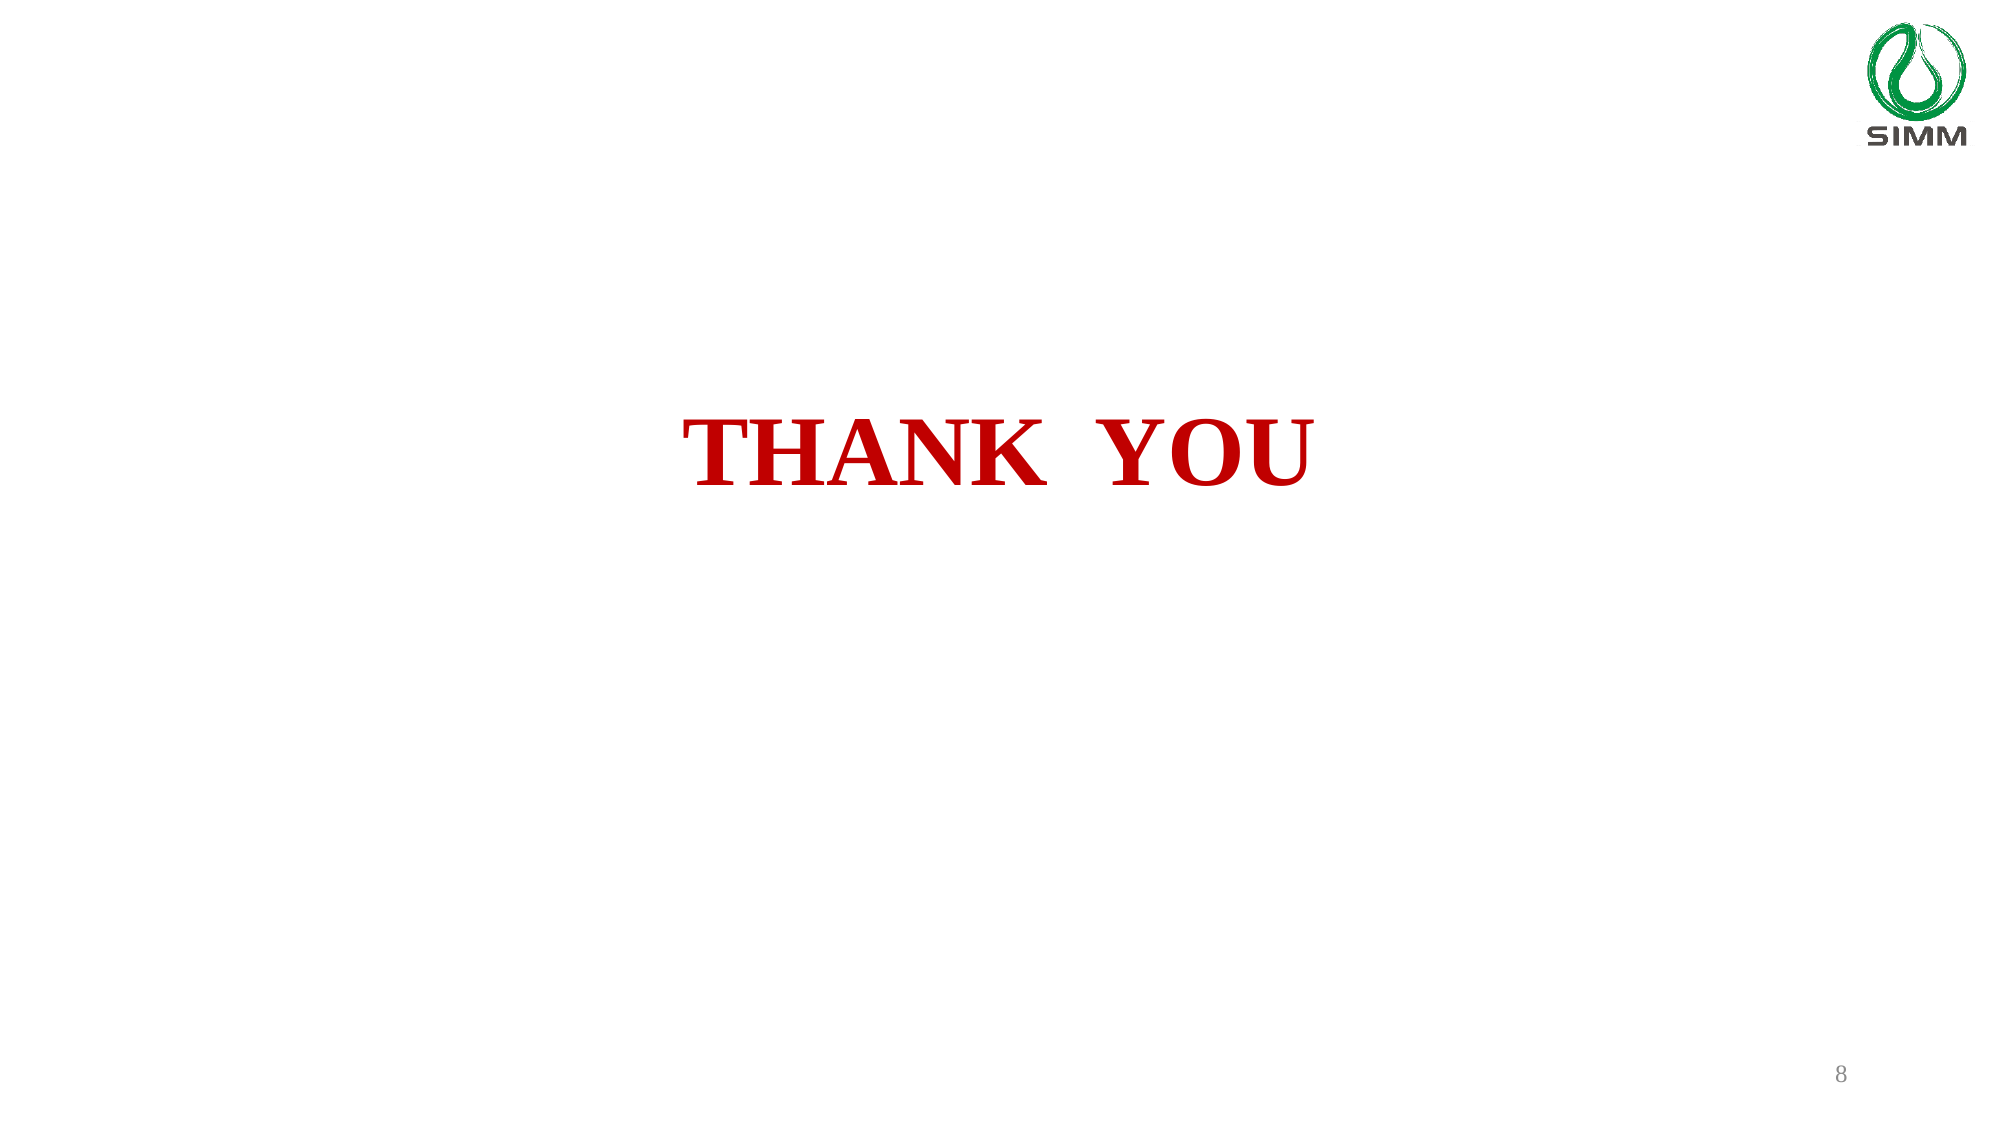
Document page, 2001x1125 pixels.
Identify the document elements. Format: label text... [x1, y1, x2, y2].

picture [1856, 16, 1975, 152]
text_box THANK YOU [0, 378, 2000, 513]
slide_number 8 [1412, 1042, 1863, 1103]
